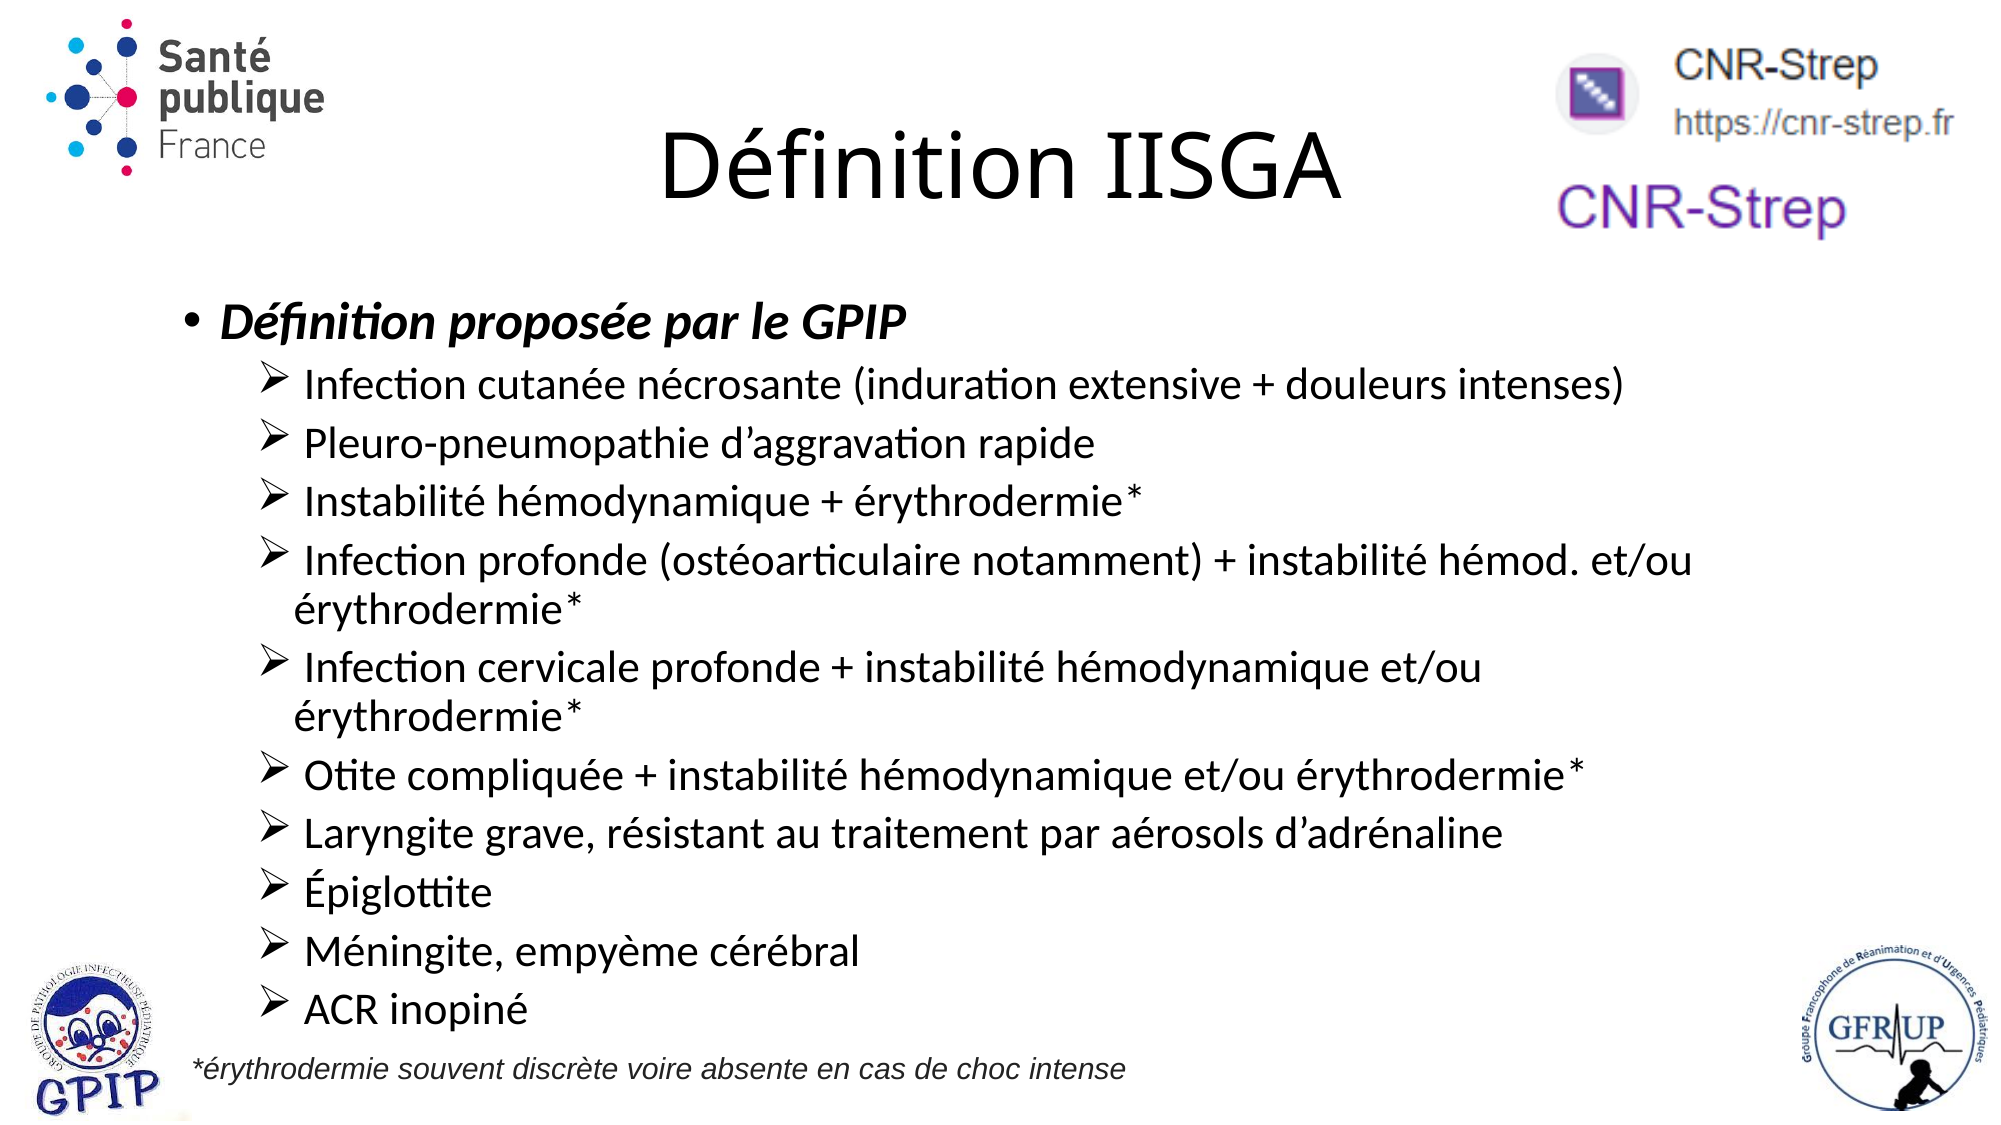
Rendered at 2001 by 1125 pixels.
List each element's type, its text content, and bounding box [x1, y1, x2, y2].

list Définition proposée par le GPIP Infection cutanée nécrosante (induration extensive + douleurs intenses) Pleuro-pneumopathie d’aggravation rapide Instabilité hémodynamique + érythrodermie* Infection profonde (ostéoarticulaire notamment) + instabilité hémod. et/ou érythrodermie* Infection cervicale profonde + instabilité hémodynamique et/ou érythrodermie* Otite compliquée + instabilité hémodynamique et/ou érythrodermie* Laryngite grave, résistant au traitement par aérosols d’adrénaline Épiglottite Méningite, empyème cérébral ACR inopiné *érythrodermie souvent discrète voire absente en cas de choc intense [168, 286, 1763, 1095]
picture [0, 955, 192, 1121]
picture [21, 3, 351, 196]
title Définition IISGA [137, 59, 1863, 278]
picture [1523, 0, 2000, 256]
picture [1802, 945, 1988, 1111]
